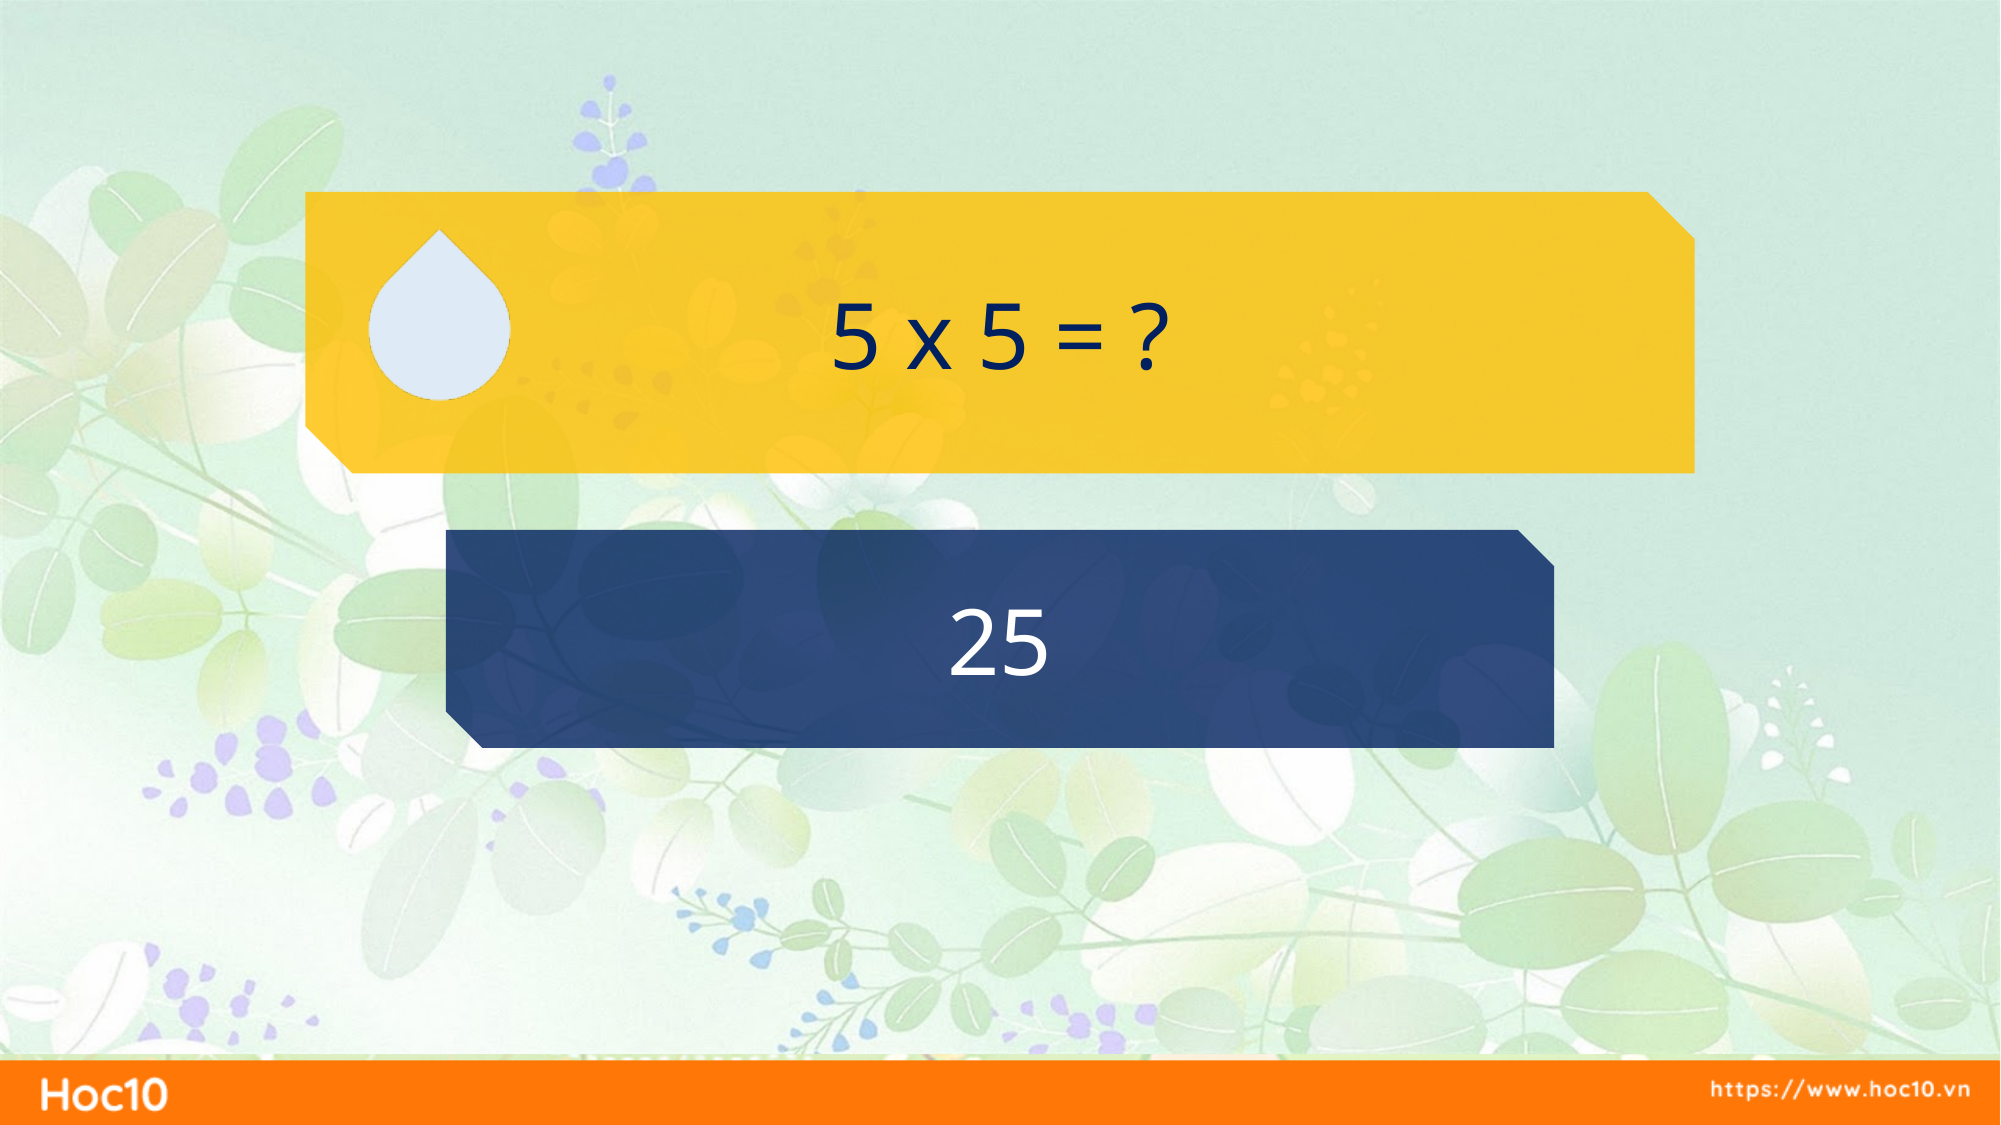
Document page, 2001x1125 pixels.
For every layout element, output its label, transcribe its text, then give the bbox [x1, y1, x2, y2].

text_box 25 [444, 528, 1556, 749]
picture [0, 0, 2001, 1125]
text_box 5 x 5 = ? [304, 190, 1696, 475]
